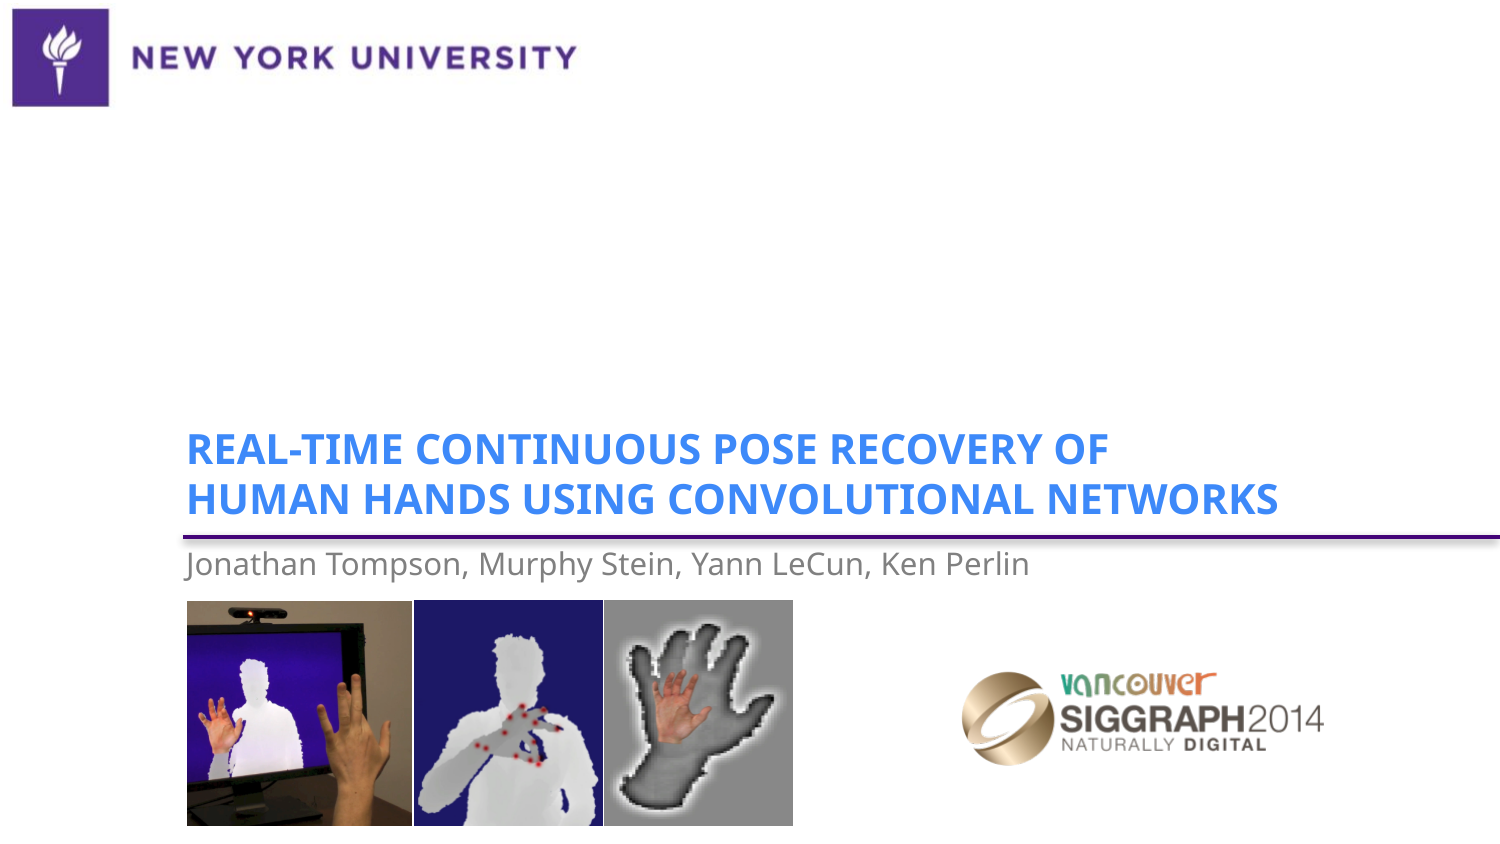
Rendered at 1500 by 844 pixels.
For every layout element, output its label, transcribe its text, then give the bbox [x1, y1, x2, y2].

picture [935, 649, 1362, 781]
picture [2, 3, 586, 111]
title Jonathan Tompson, Murphy Stein, Yann LeCun, Ken Perlin [171, 537, 1105, 631]
picture [186, 600, 413, 827]
text_box REAL-TIME CONTINUOUS POSE RECOVERY OF HUMAN HANDS USING CONVOLUTIONAL NETWORKS [171, 342, 1424, 530]
picture [414, 599, 793, 827]
